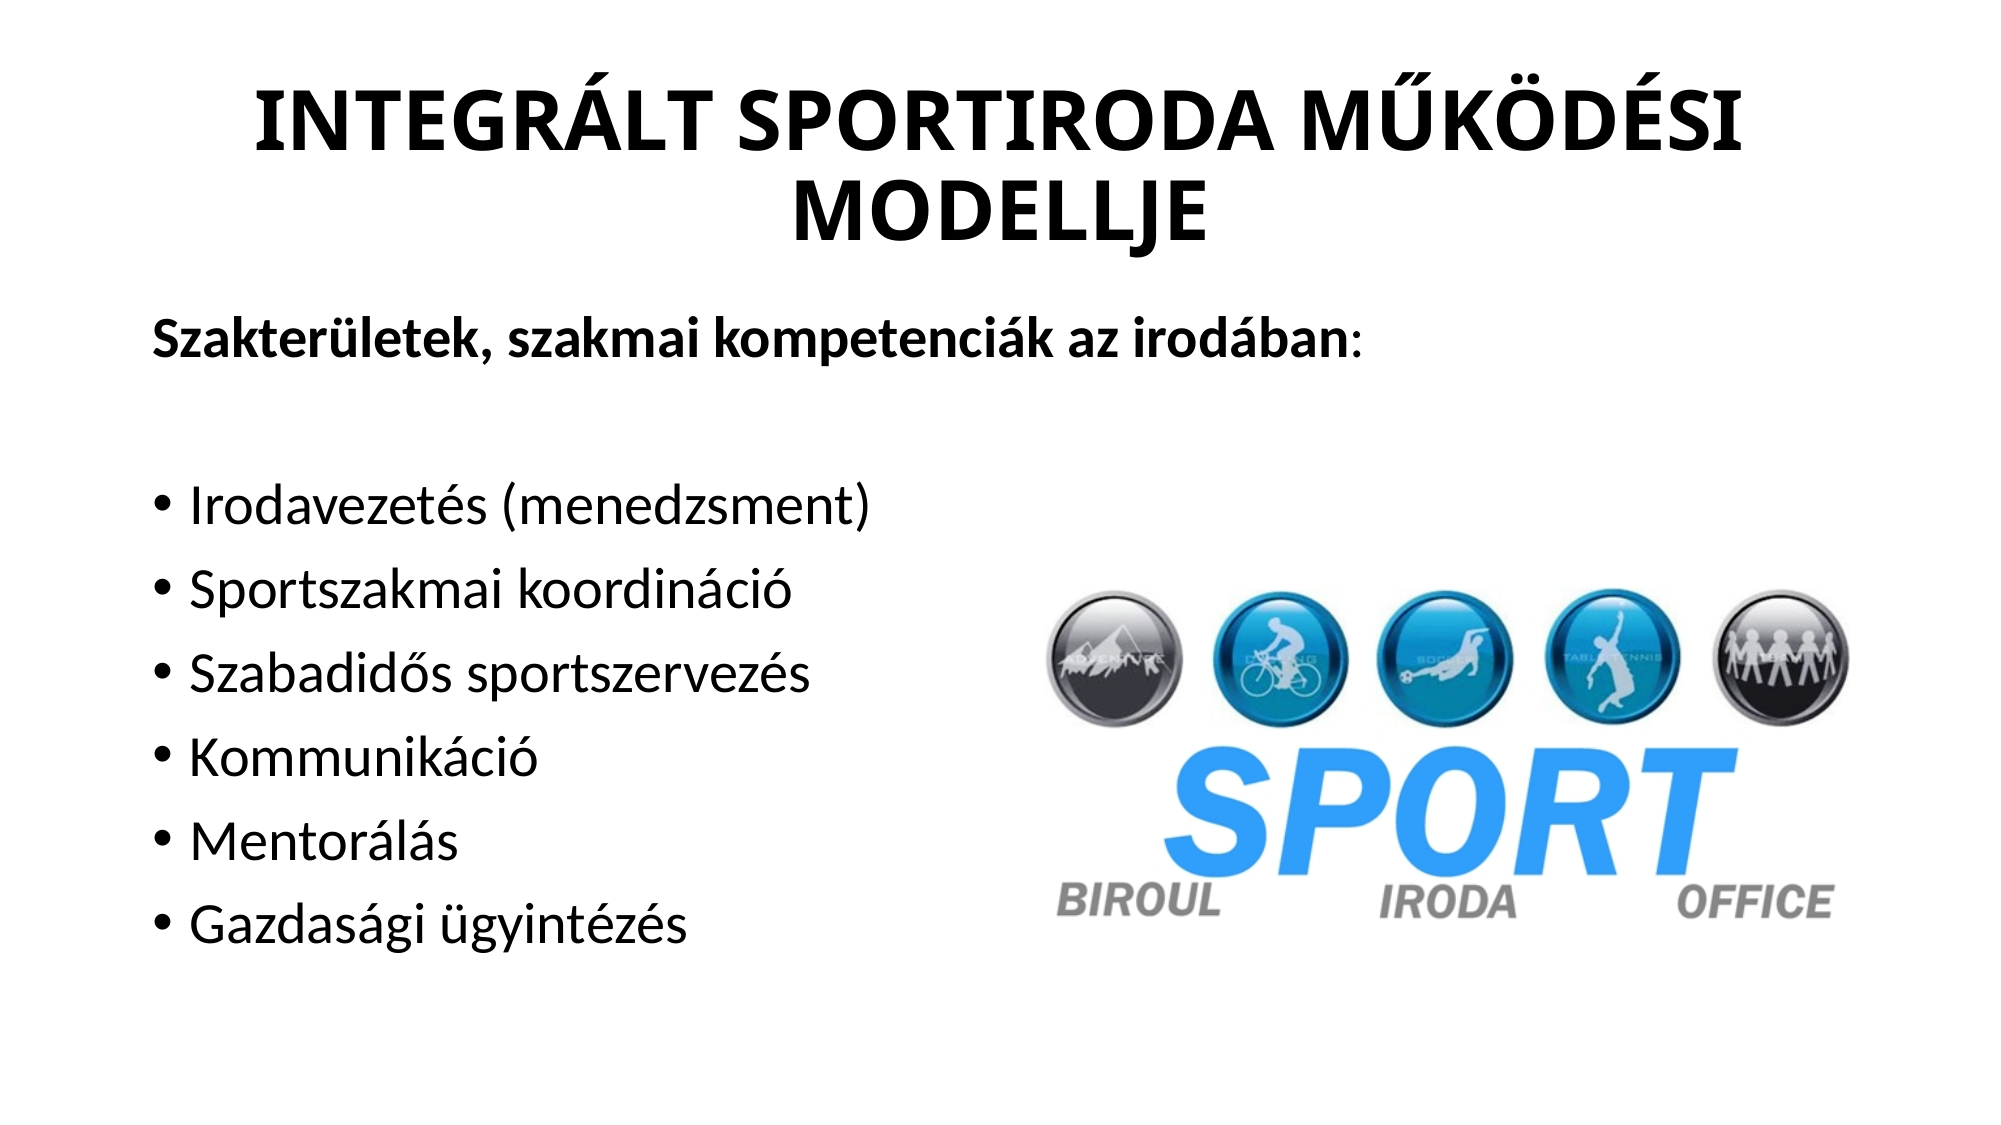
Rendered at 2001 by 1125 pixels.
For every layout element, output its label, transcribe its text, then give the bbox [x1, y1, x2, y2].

title Integrált Sportiroda működési modellje [137, 59, 1863, 278]
list Szakterületek, szakmai kompetenciák az irodában: Irodavezetés (menedzsment) Sportszakmai koordináció Szabadidős sportszervezés Kommunikáció Mentorálás Gazdasági ügyintézés [137, 299, 1863, 1014]
picture [1028, 565, 1863, 948]
